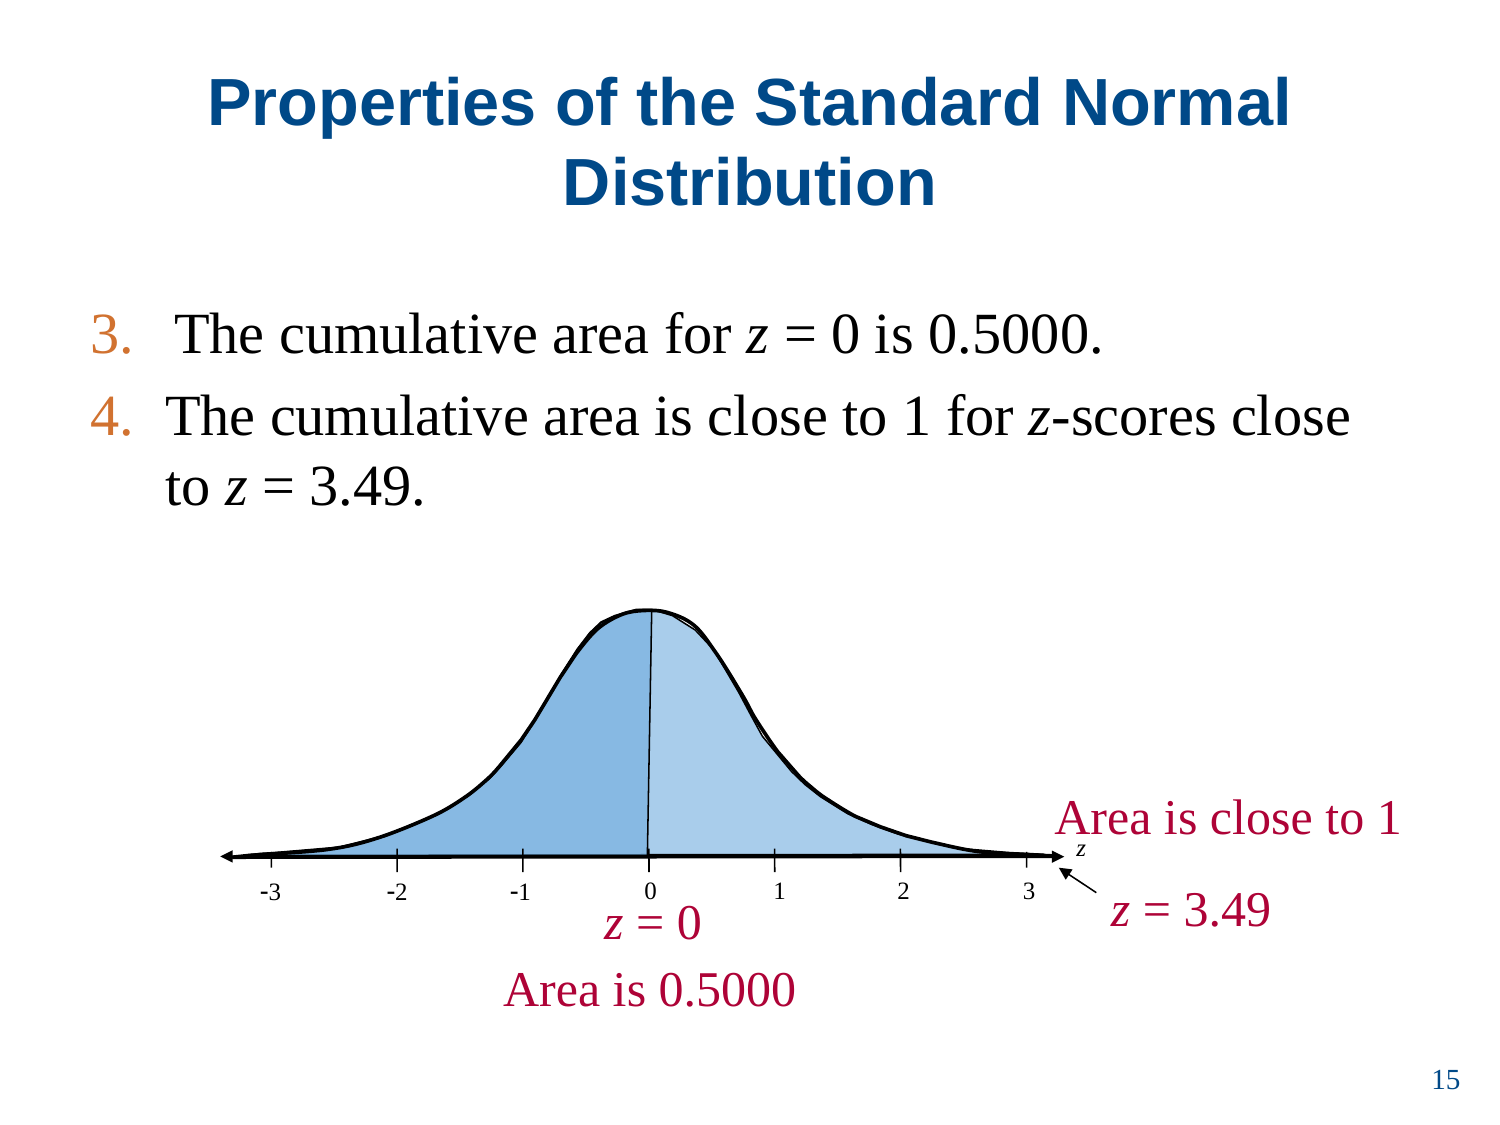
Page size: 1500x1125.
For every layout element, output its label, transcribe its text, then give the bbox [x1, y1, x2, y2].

slide_number 15 [1125, 1052, 1475, 1113]
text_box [243, 921, 820, 1026]
list The cumulative area for z = 0 is 0.5000. The cumulative area is close to 1 for z-scores close to z = 3.49. [74, 287, 1426, 539]
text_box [220, 609, 1132, 913]
title Properties of the Standard Normal Distribution [74, 44, 1426, 233]
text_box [825, 609, 1426, 946]
